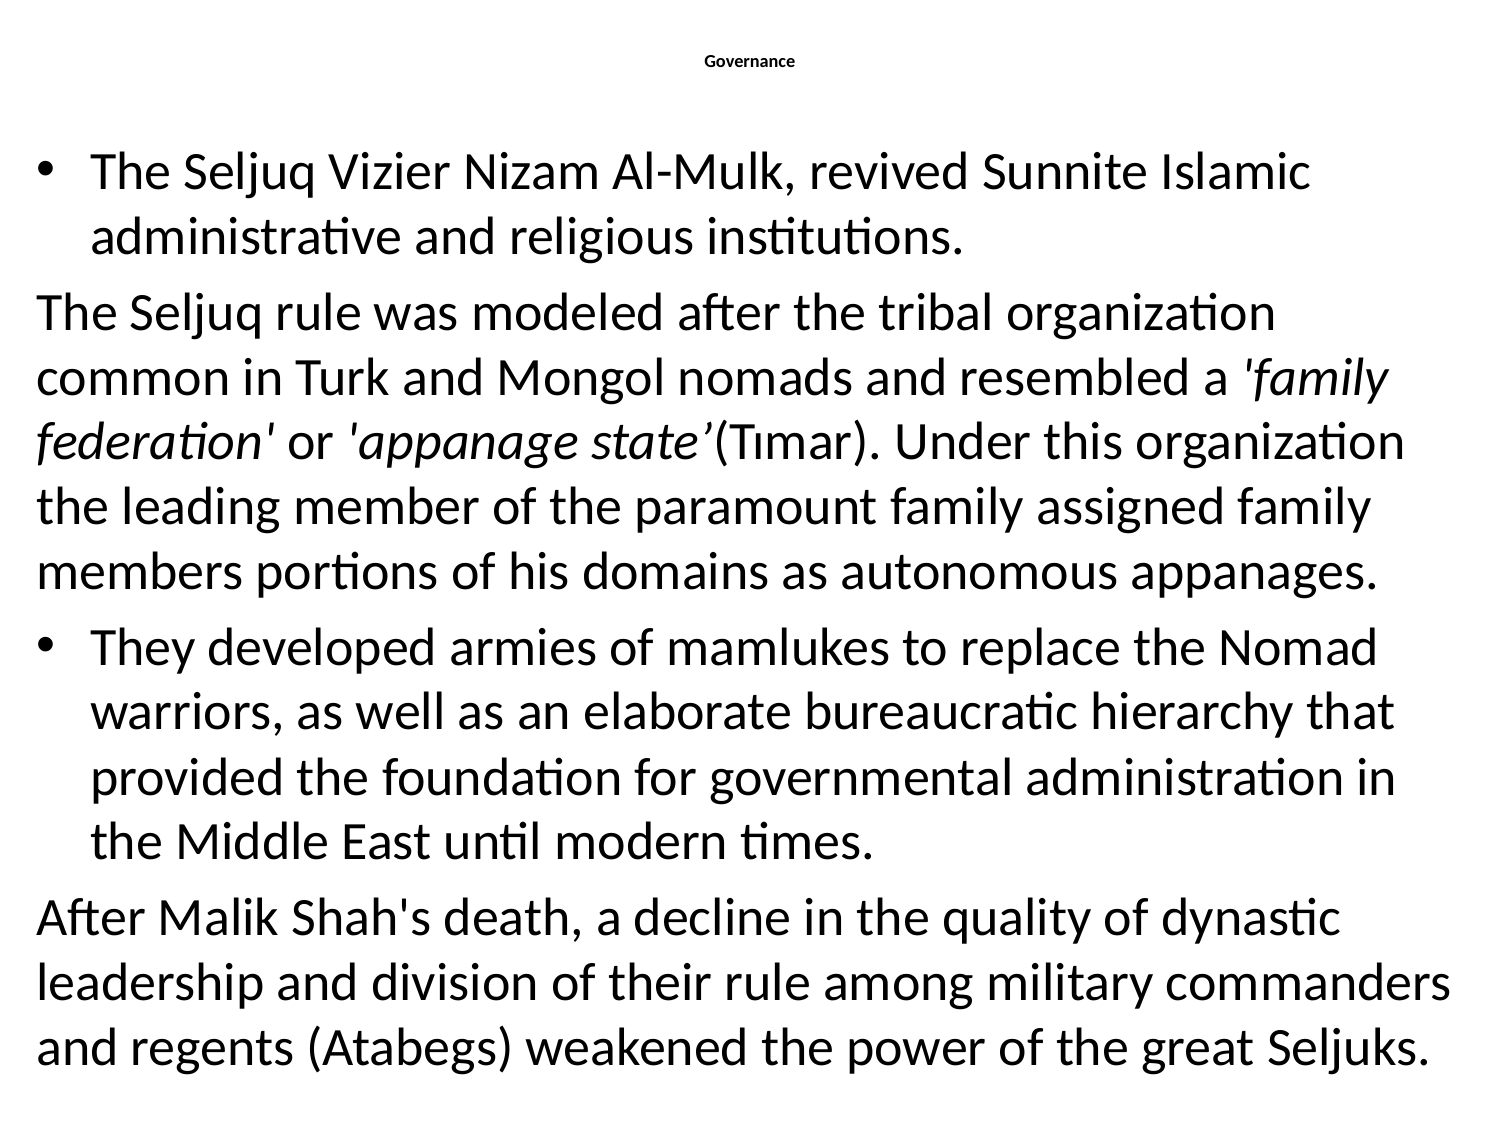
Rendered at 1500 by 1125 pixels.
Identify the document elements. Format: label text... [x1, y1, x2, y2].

title Governance [75, 19, 1425, 102]
list The Seljuq Vizier Nizam Al-Mulk, revived Sunnite Islamic administrative and religious institutions. The Seljuq rule was modeled after the tribal organization common in Turk and Mongol nomads and resembled a 'family federation' or 'appanage state’(Tımar). Under this organization the leading member of the paramount family assigned family members portions of his domains as autonomous appanages. They developed armies of mamlukes to replace the Nomad warriors, as well as an elaborate bureaucratic hierarchy that provided the foundation for governmental administration in the Middle East until modern times. After Malik Shah's death, a decline in the quality of dynastic leadership and division of their rule among military commanders and regents (Atabegs) weakened the power of the great Seljuks. [21, 128, 1471, 1109]
